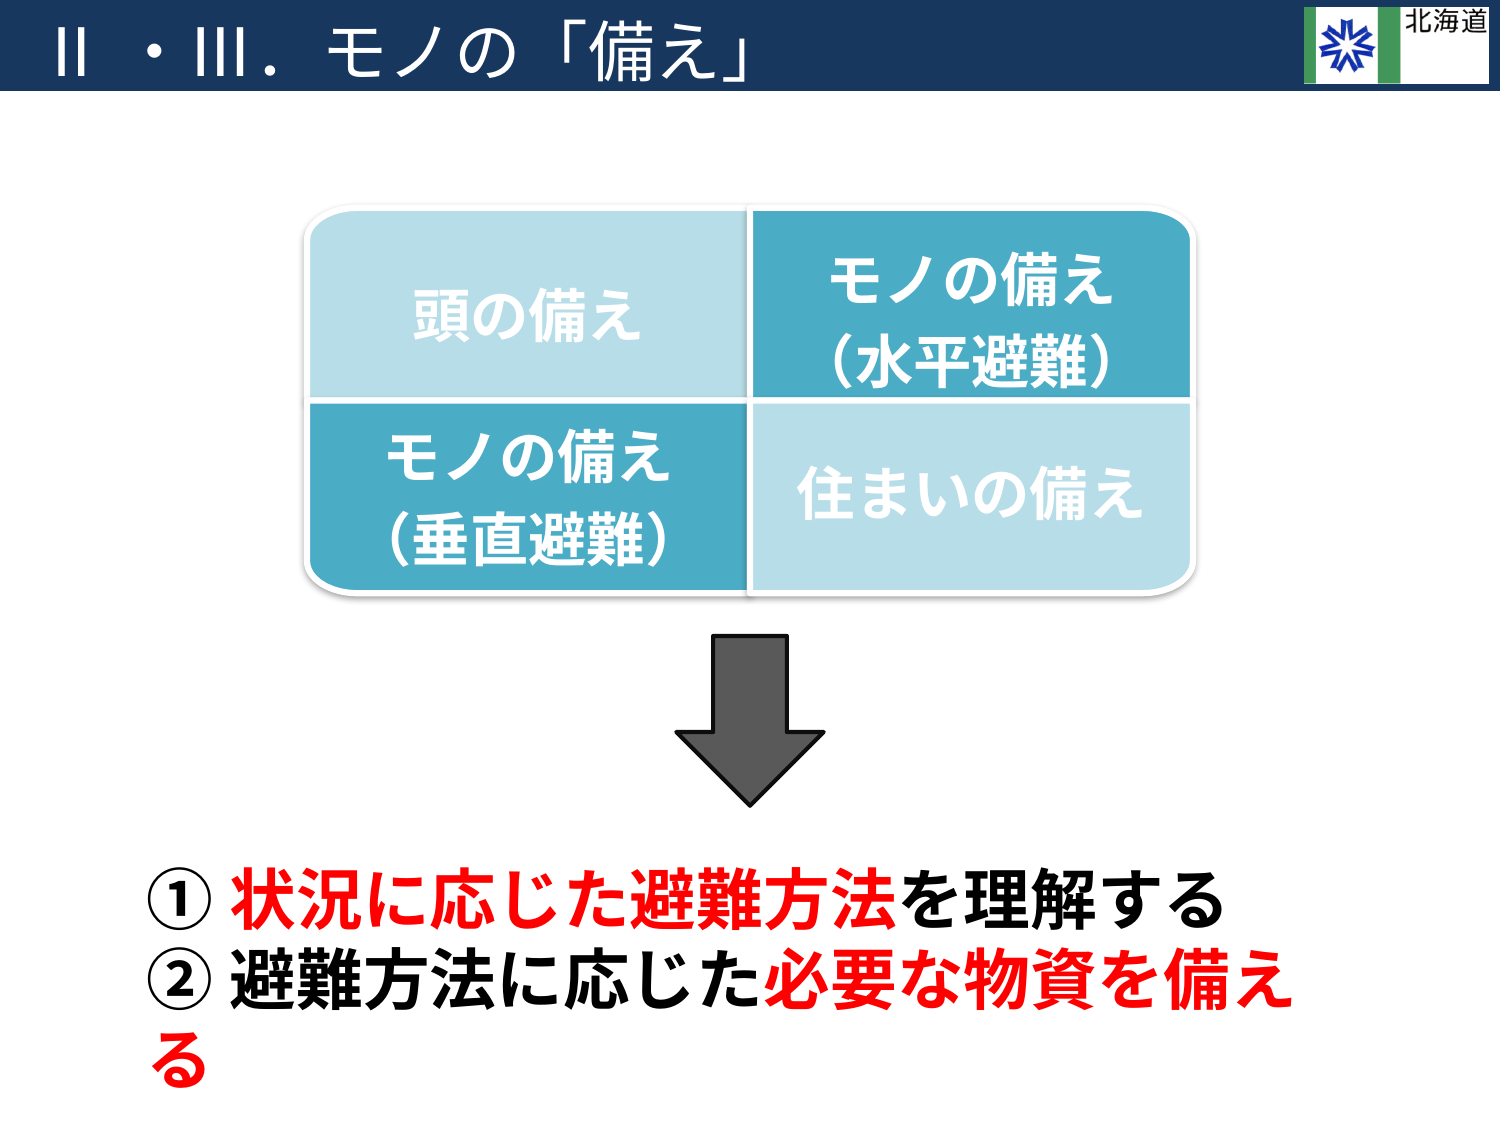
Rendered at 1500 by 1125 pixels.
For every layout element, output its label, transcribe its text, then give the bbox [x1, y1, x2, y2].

text_box ①状況に応じた避難方法を理解する ②避難方法に応じた必要な物資を備える [132, 850, 1368, 1106]
text_box Ⅱ・Ⅲ．モノの「備え」 [23, 2, 1435, 136]
text_box [674, 633, 826, 808]
picture [1304, 6, 1489, 84]
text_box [306, 207, 1194, 594]
